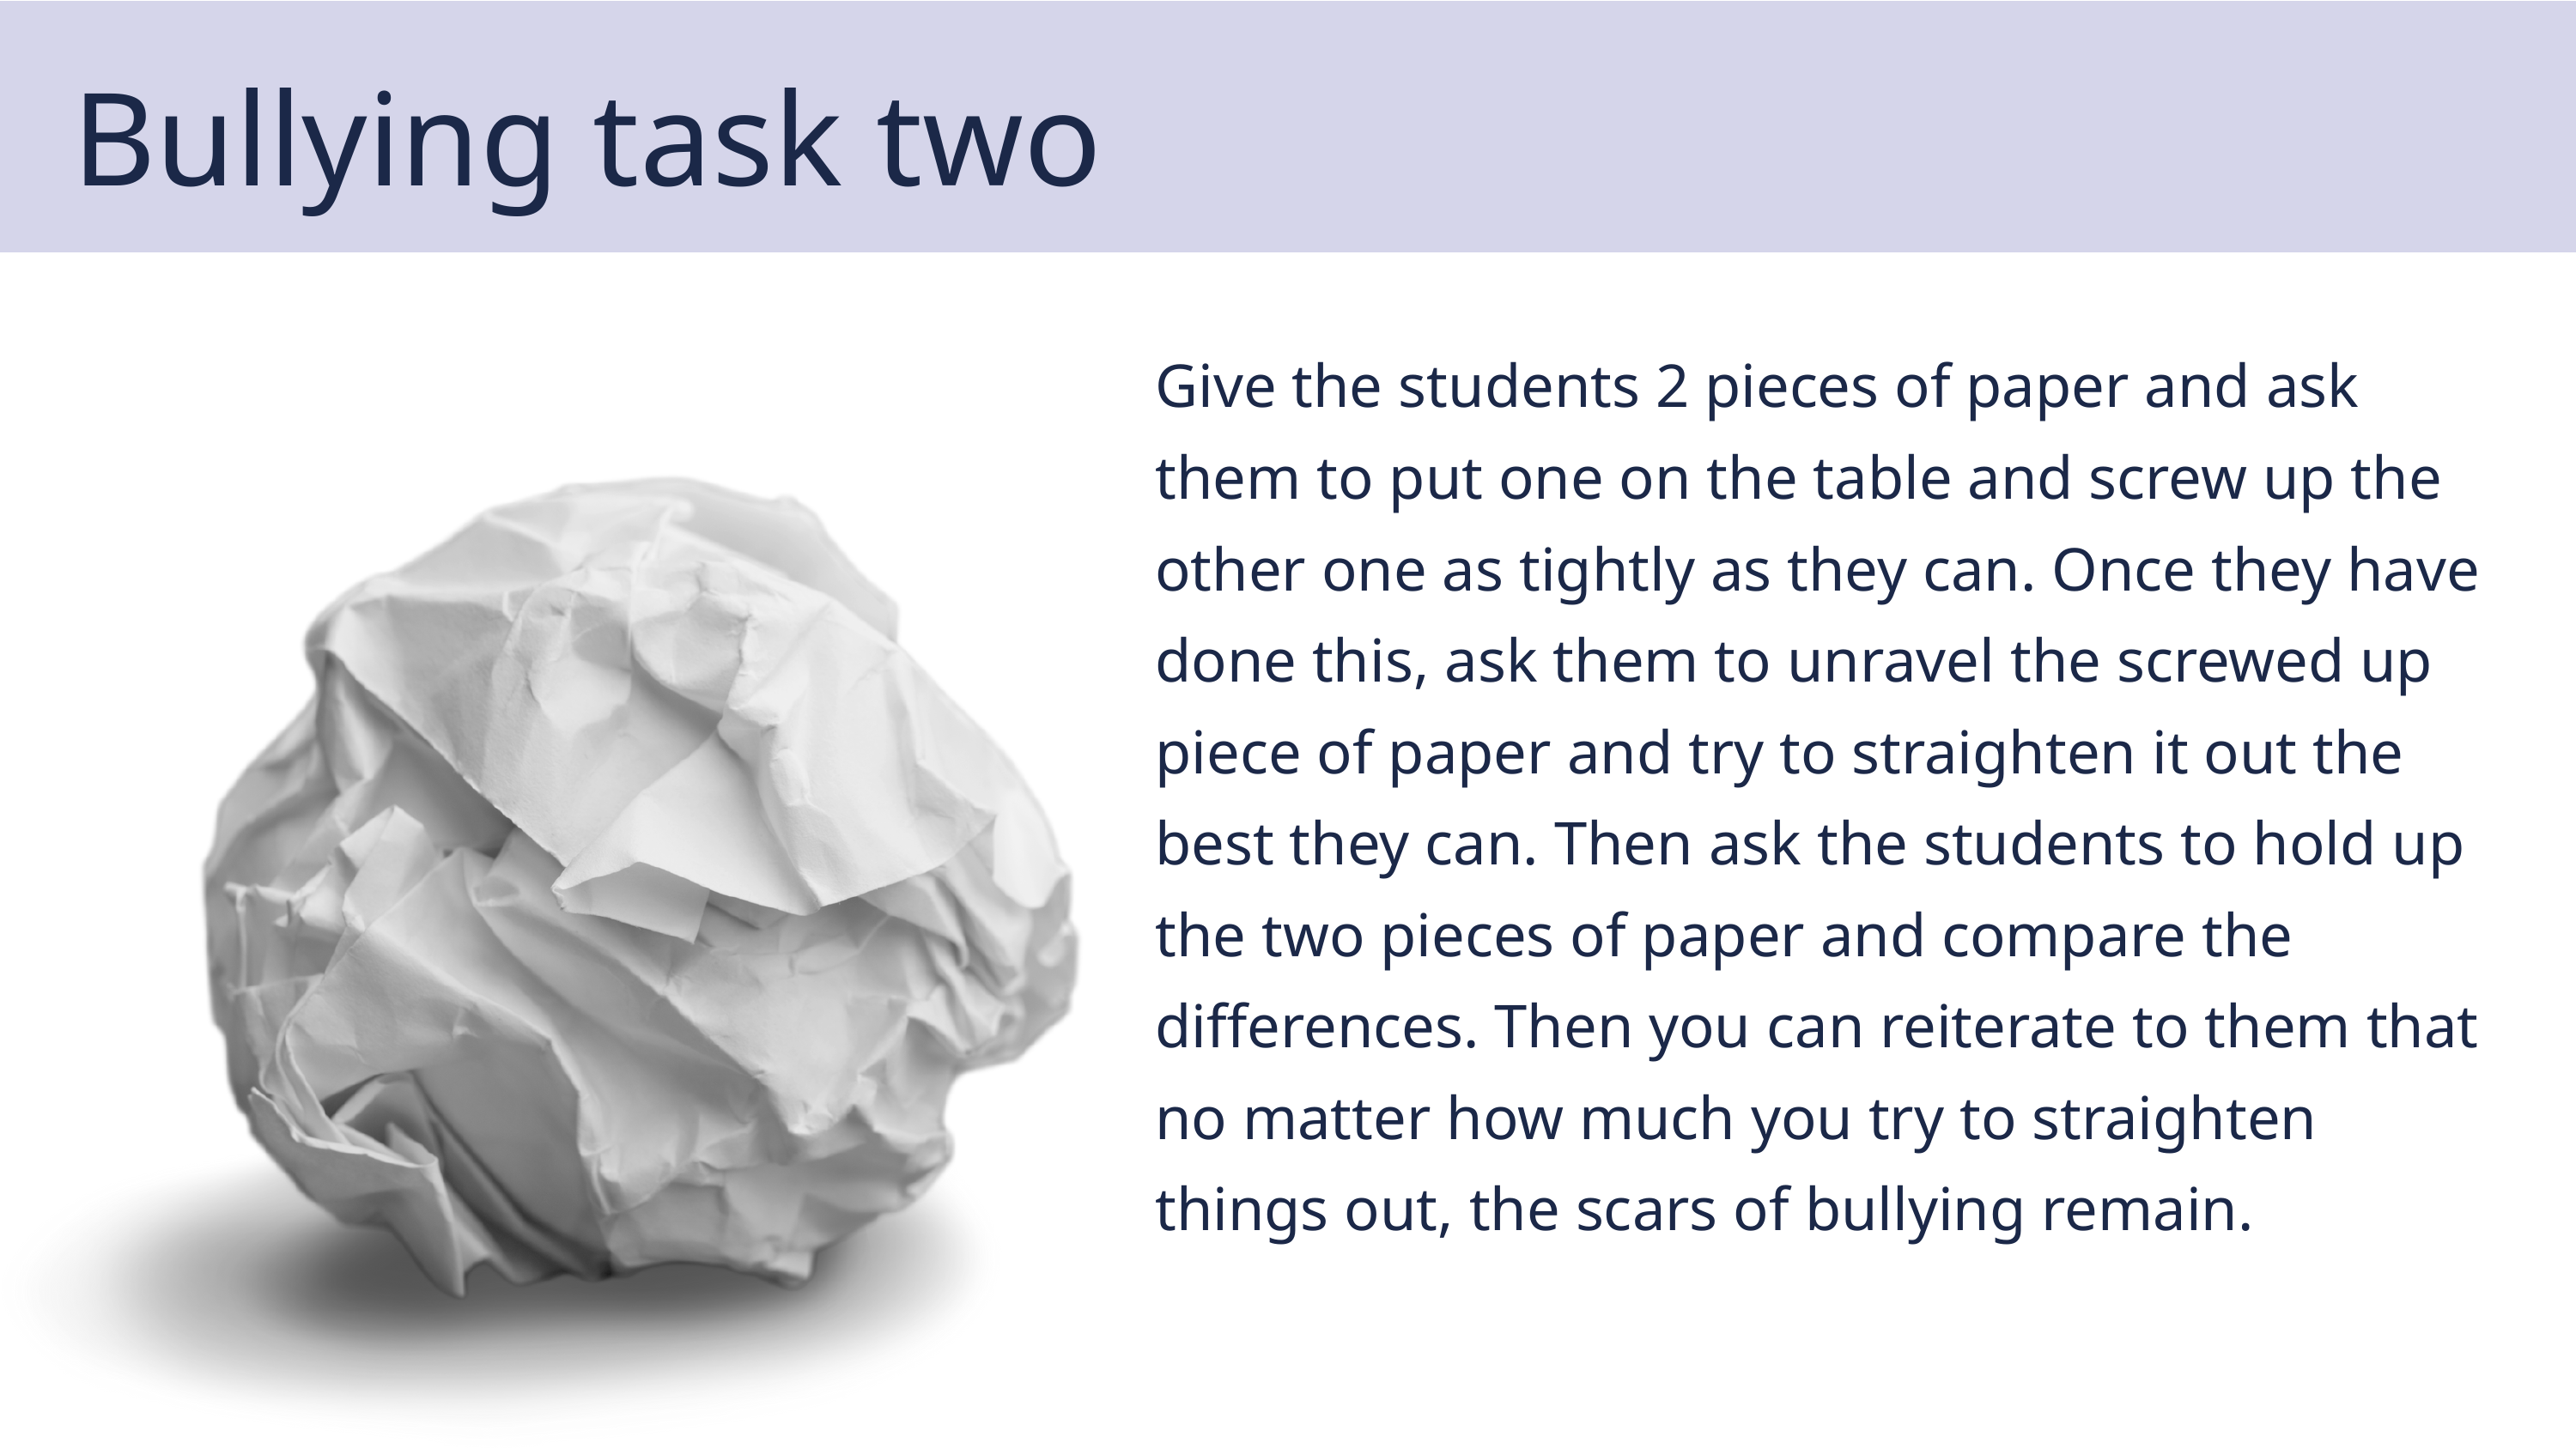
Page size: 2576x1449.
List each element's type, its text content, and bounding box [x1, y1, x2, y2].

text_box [0, 0, 2576, 253]
text_box [0, 473, 1084, 1449]
text_box Give the students 2 pieces of paper and ask them to put one on the table and screw up the other one as tightly as they can. Once they have done this, ask them to unravel the screwed up piece of paper and try to straighten it out the best they can. Then ask the students to hold up the two pieces of paper and compare the differences. Then you can reiterate to them that no matter how much you try to straighten things out, the scars of bullying remain. [1155, 328, 2482, 1243]
